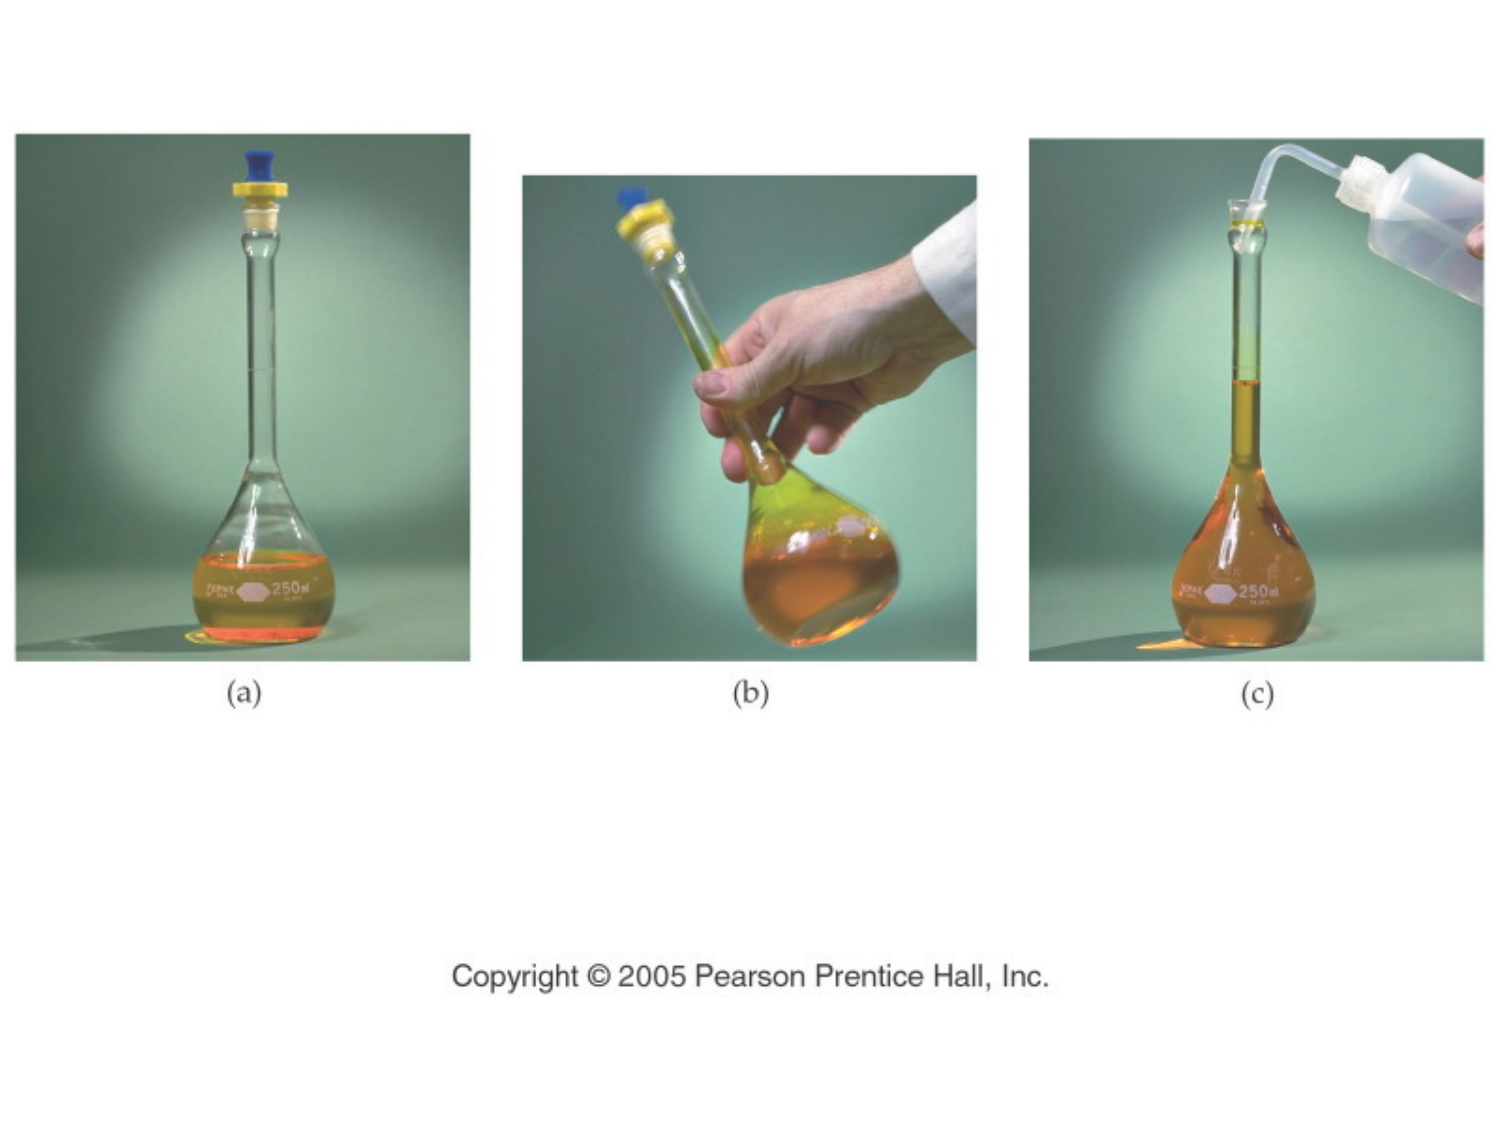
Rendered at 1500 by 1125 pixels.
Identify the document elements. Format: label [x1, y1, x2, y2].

picture [9, 127, 1491, 998]
